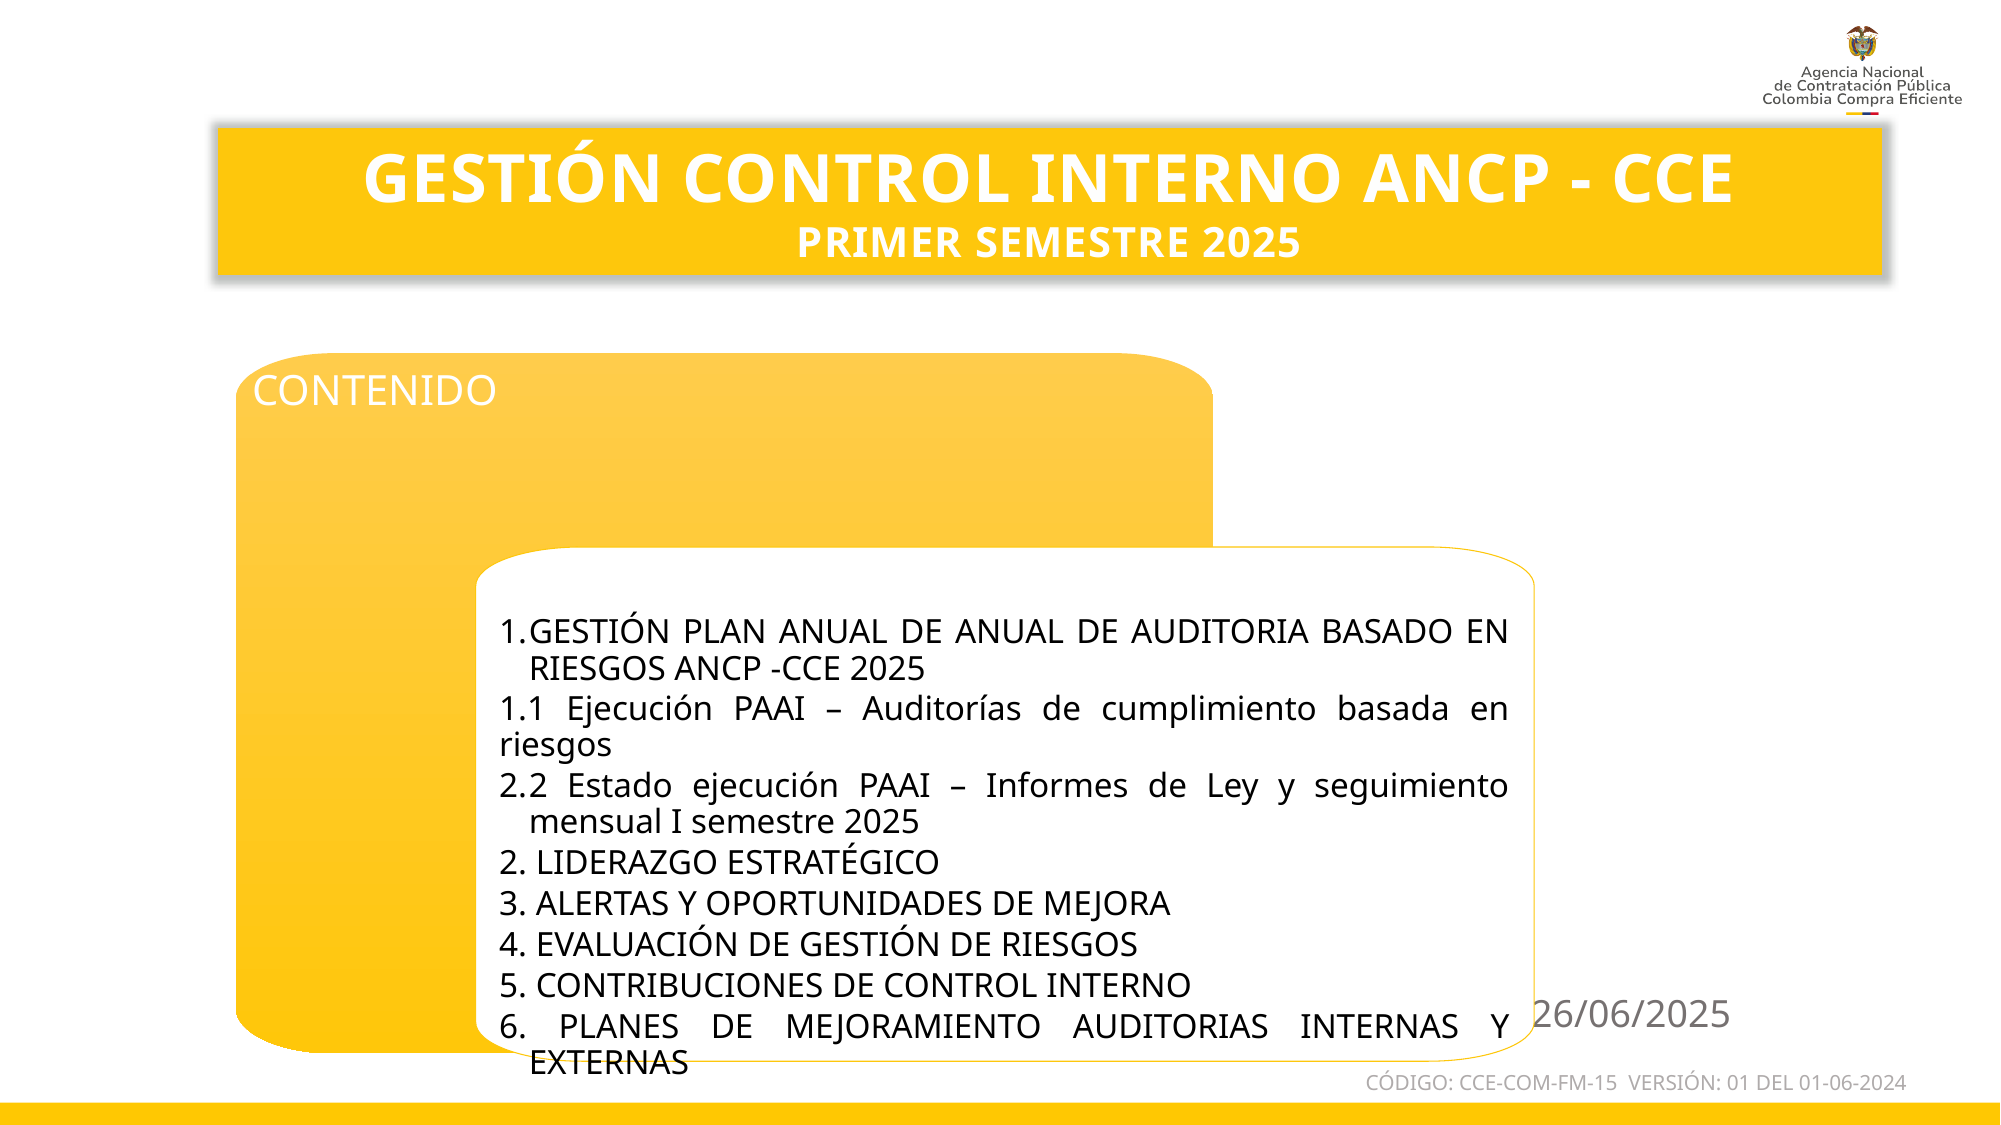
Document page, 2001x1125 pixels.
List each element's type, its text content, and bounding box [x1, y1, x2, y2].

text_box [235, 353, 1535, 1062]
text_box 26/06/2025 [1535, 982, 1824, 1043]
picture [1763, 26, 1962, 115]
text_box GESTIÓN CONTROL INTERNO ANCP - CCE PRIMER SEMESTRE 2025 [218, 128, 1882, 275]
